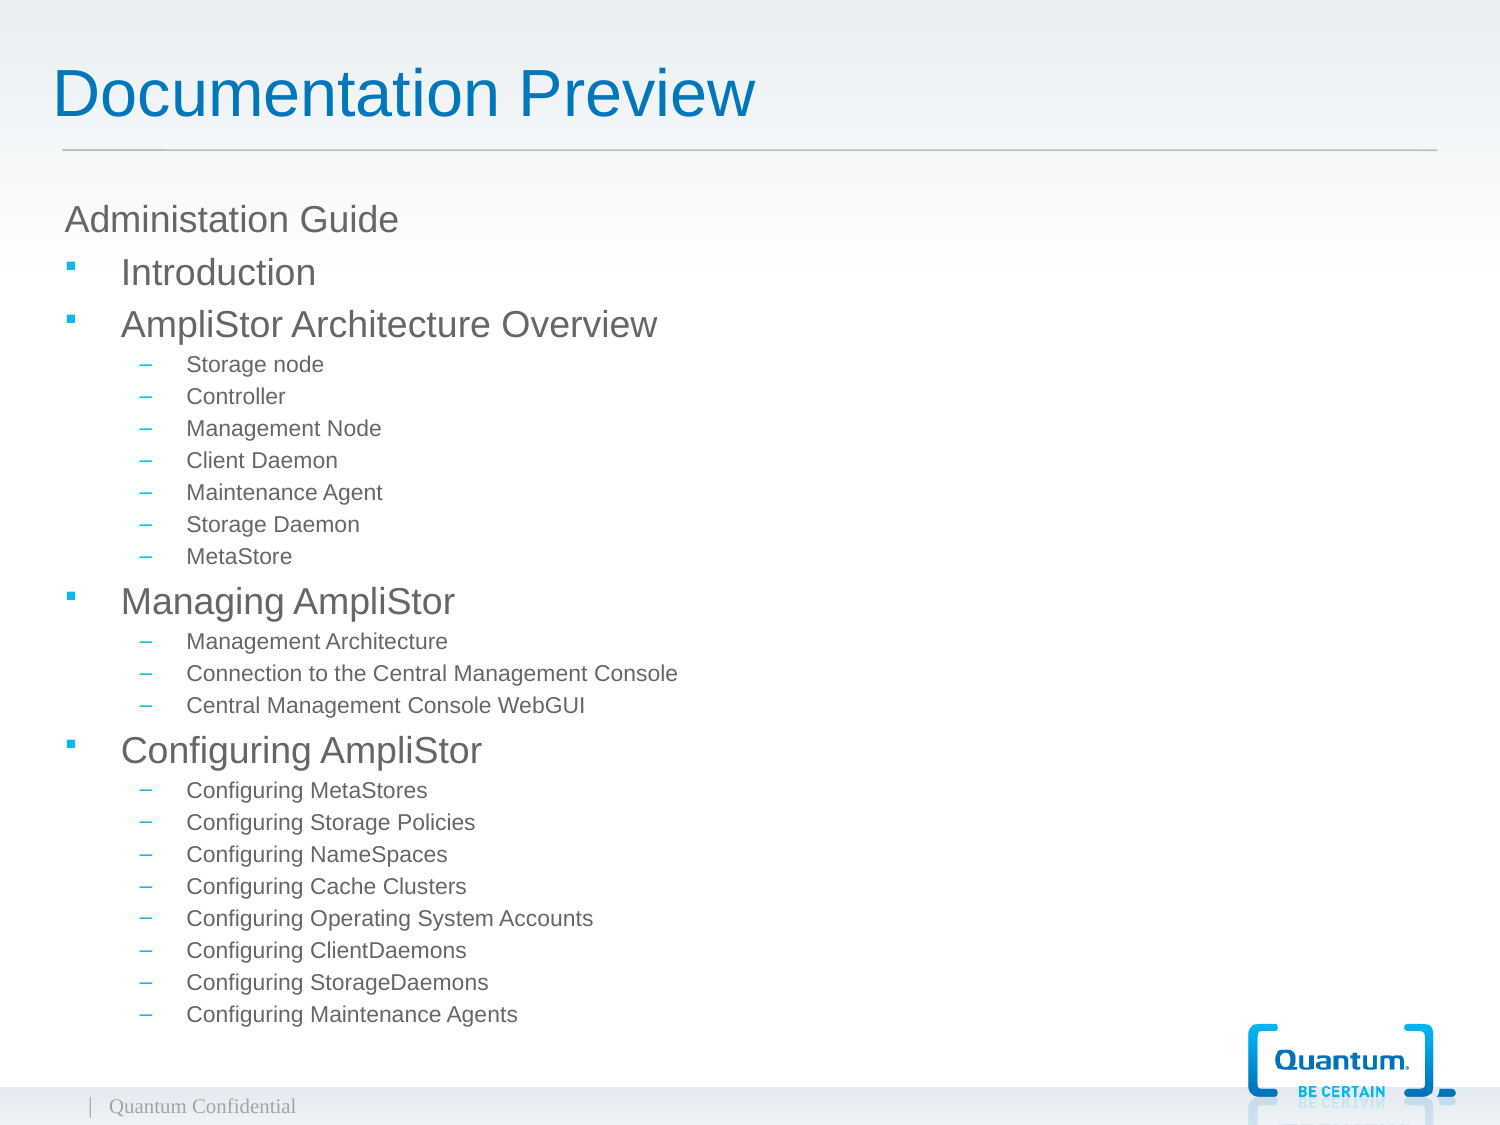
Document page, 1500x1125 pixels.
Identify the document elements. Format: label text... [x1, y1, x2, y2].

title Documentation Preview [37, 37, 1313, 143]
list Administation Guide Introduction AmpliStor Architecture Overview Storage node Controller Management Node Client Daemon Maintenance Agent Storage Daemon MetaStore Managing AmpliStor Management Architecture Connection to the Central Management Console Central Management Console WebGUI Configuring AmpliStor Configuring MetaStores Configuring Storage Policies Configuring NameSpaces Configuring Cache Clusters Configuring Operating System Accounts Configuring ClientDaemons Configuring StorageDaemons Configuring Maintenance Agents [49, 187, 1288, 1013]
picture [1240, 1012, 1463, 1125]
